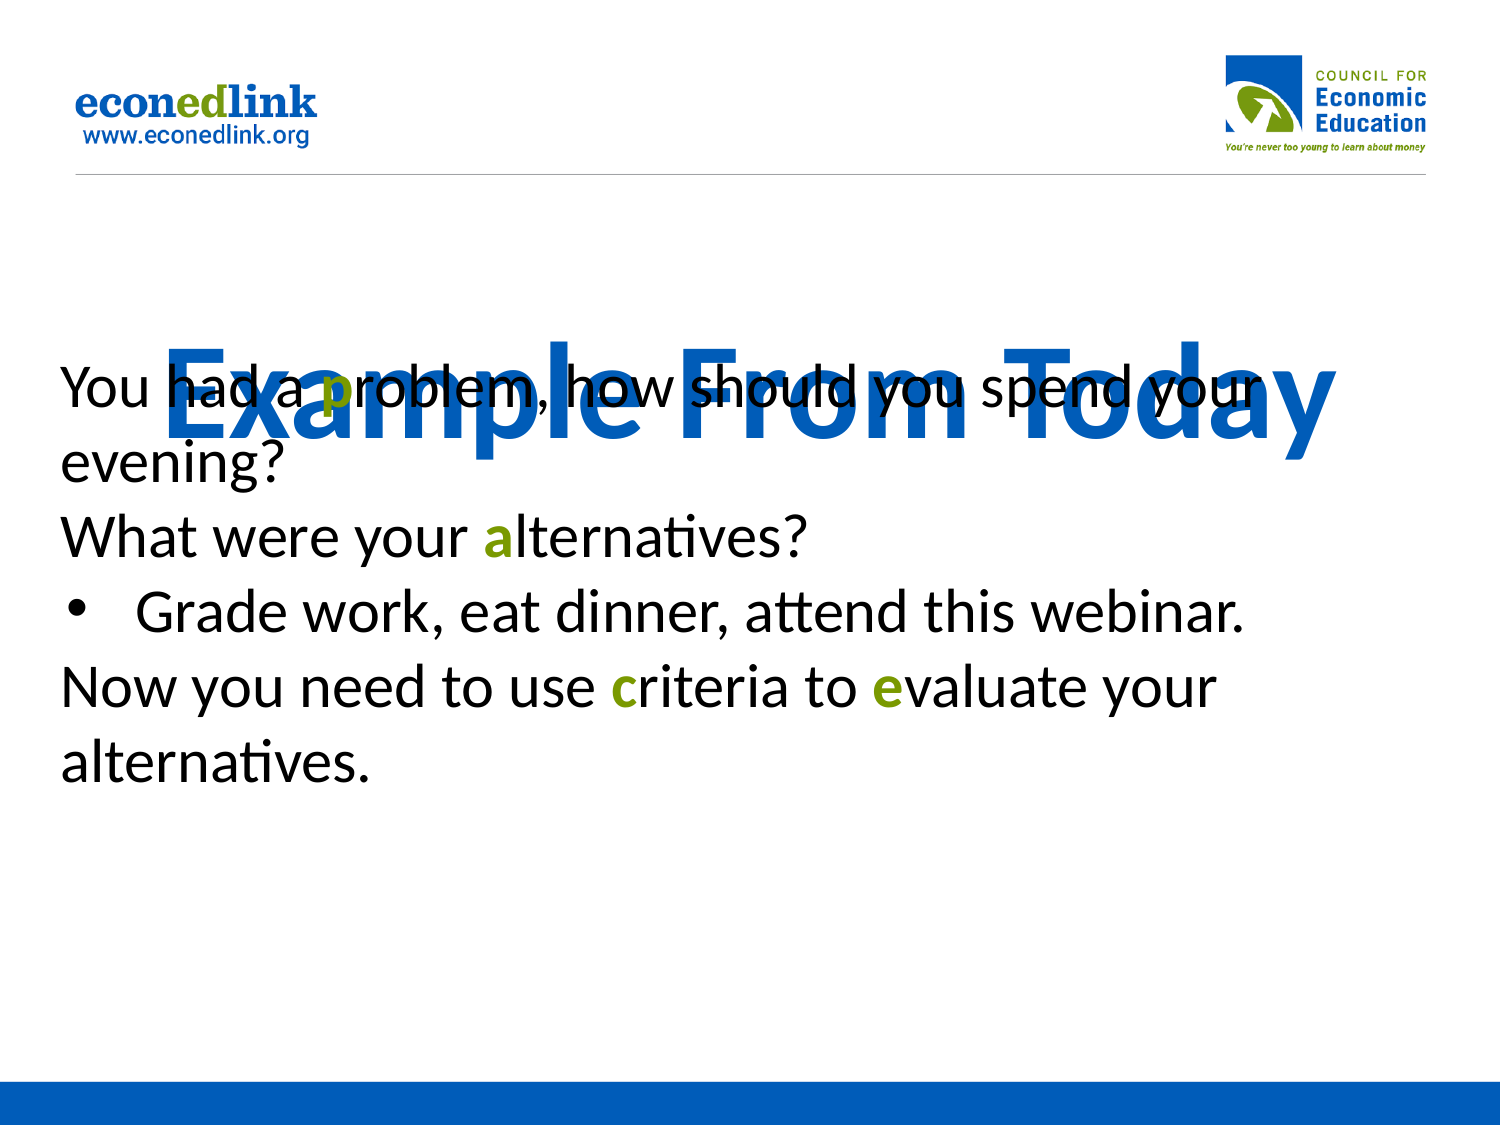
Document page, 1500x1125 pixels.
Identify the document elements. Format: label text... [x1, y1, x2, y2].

picture [0, 0, 1500, 1125]
title Example From Today [75, 111, 1425, 299]
list You had a problem, how should you spend your evening? What were your alternatives? Grade work, eat dinner, attend this webinar. Now you need to use criteria to evaluate your alternatives. [45, 337, 1456, 1060]
